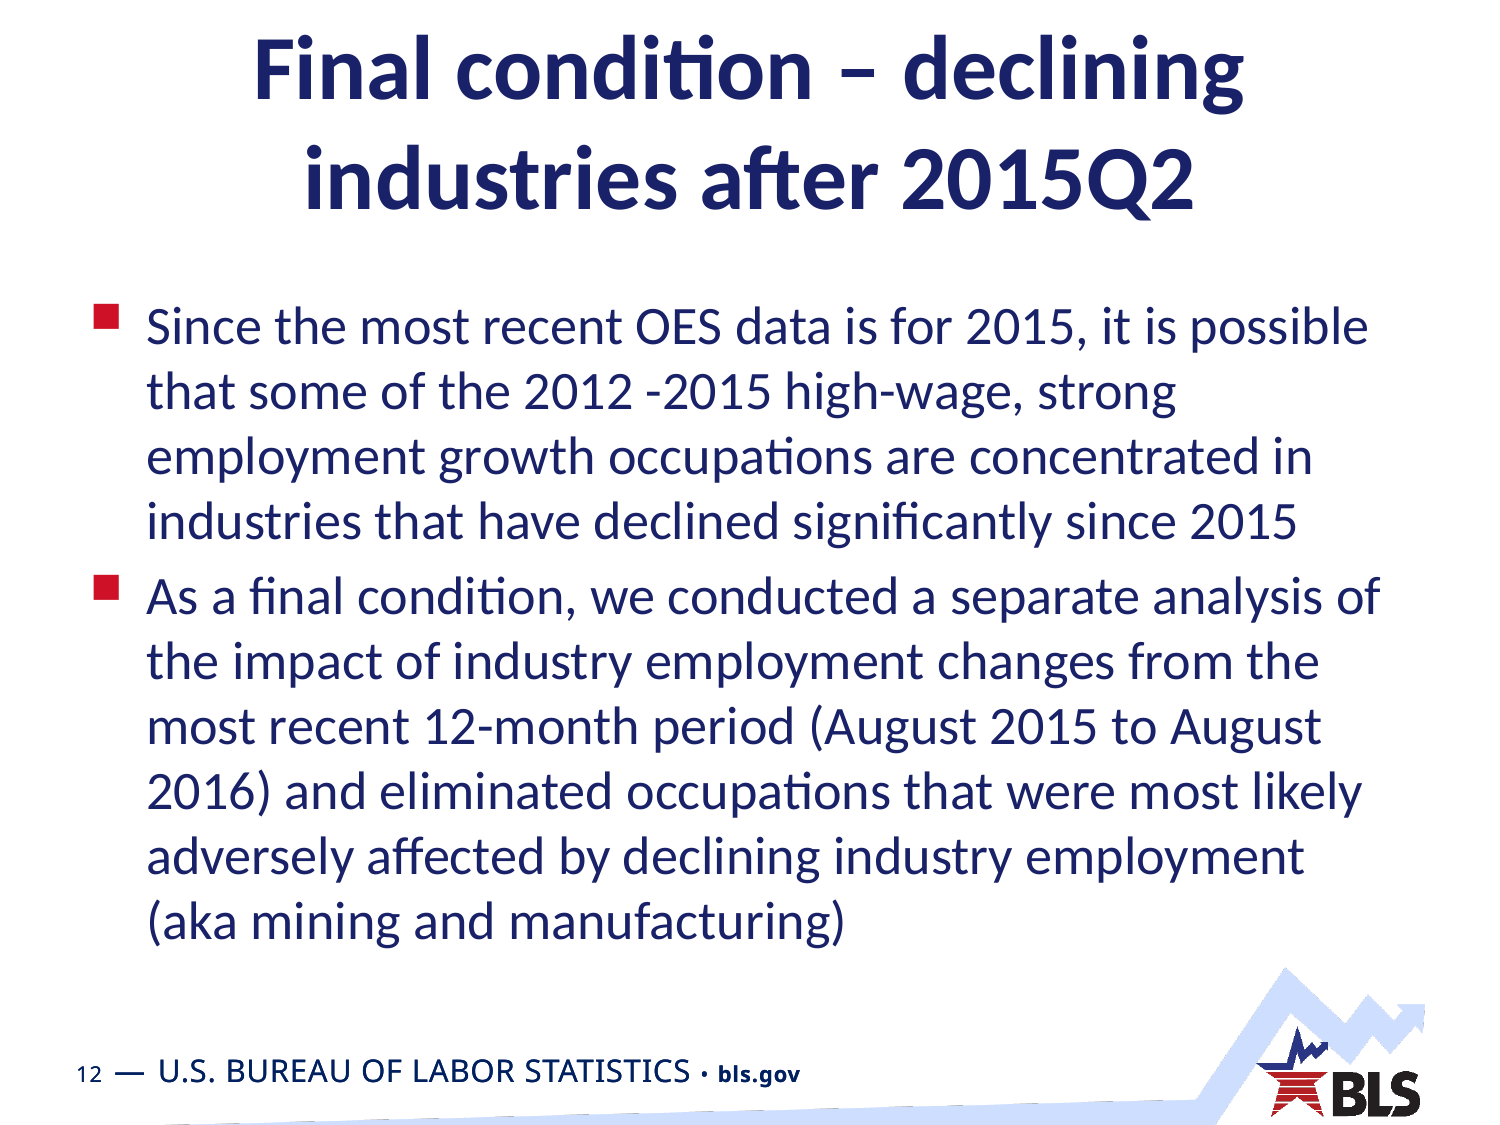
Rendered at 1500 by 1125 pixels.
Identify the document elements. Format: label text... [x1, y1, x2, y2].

title Final condition – declining industries after 2015Q2 [74, 0, 1426, 133]
list Since the most recent OES data is for 2015, it is possible that some of the 2012 -2015 high-wage, strong employment growth occupations are concentrated in industries that have declined significantly since 2015 As a final condition, we conducted a separate analysis of the impact of industry employment changes from the most recent 12-month period (August 2015 to August 2016) and eliminated occupations that were most likely adversely affected by declining industry employment (aka mining and manufacturing) [74, 282, 1426, 938]
picture [40, 967, 1425, 1125]
